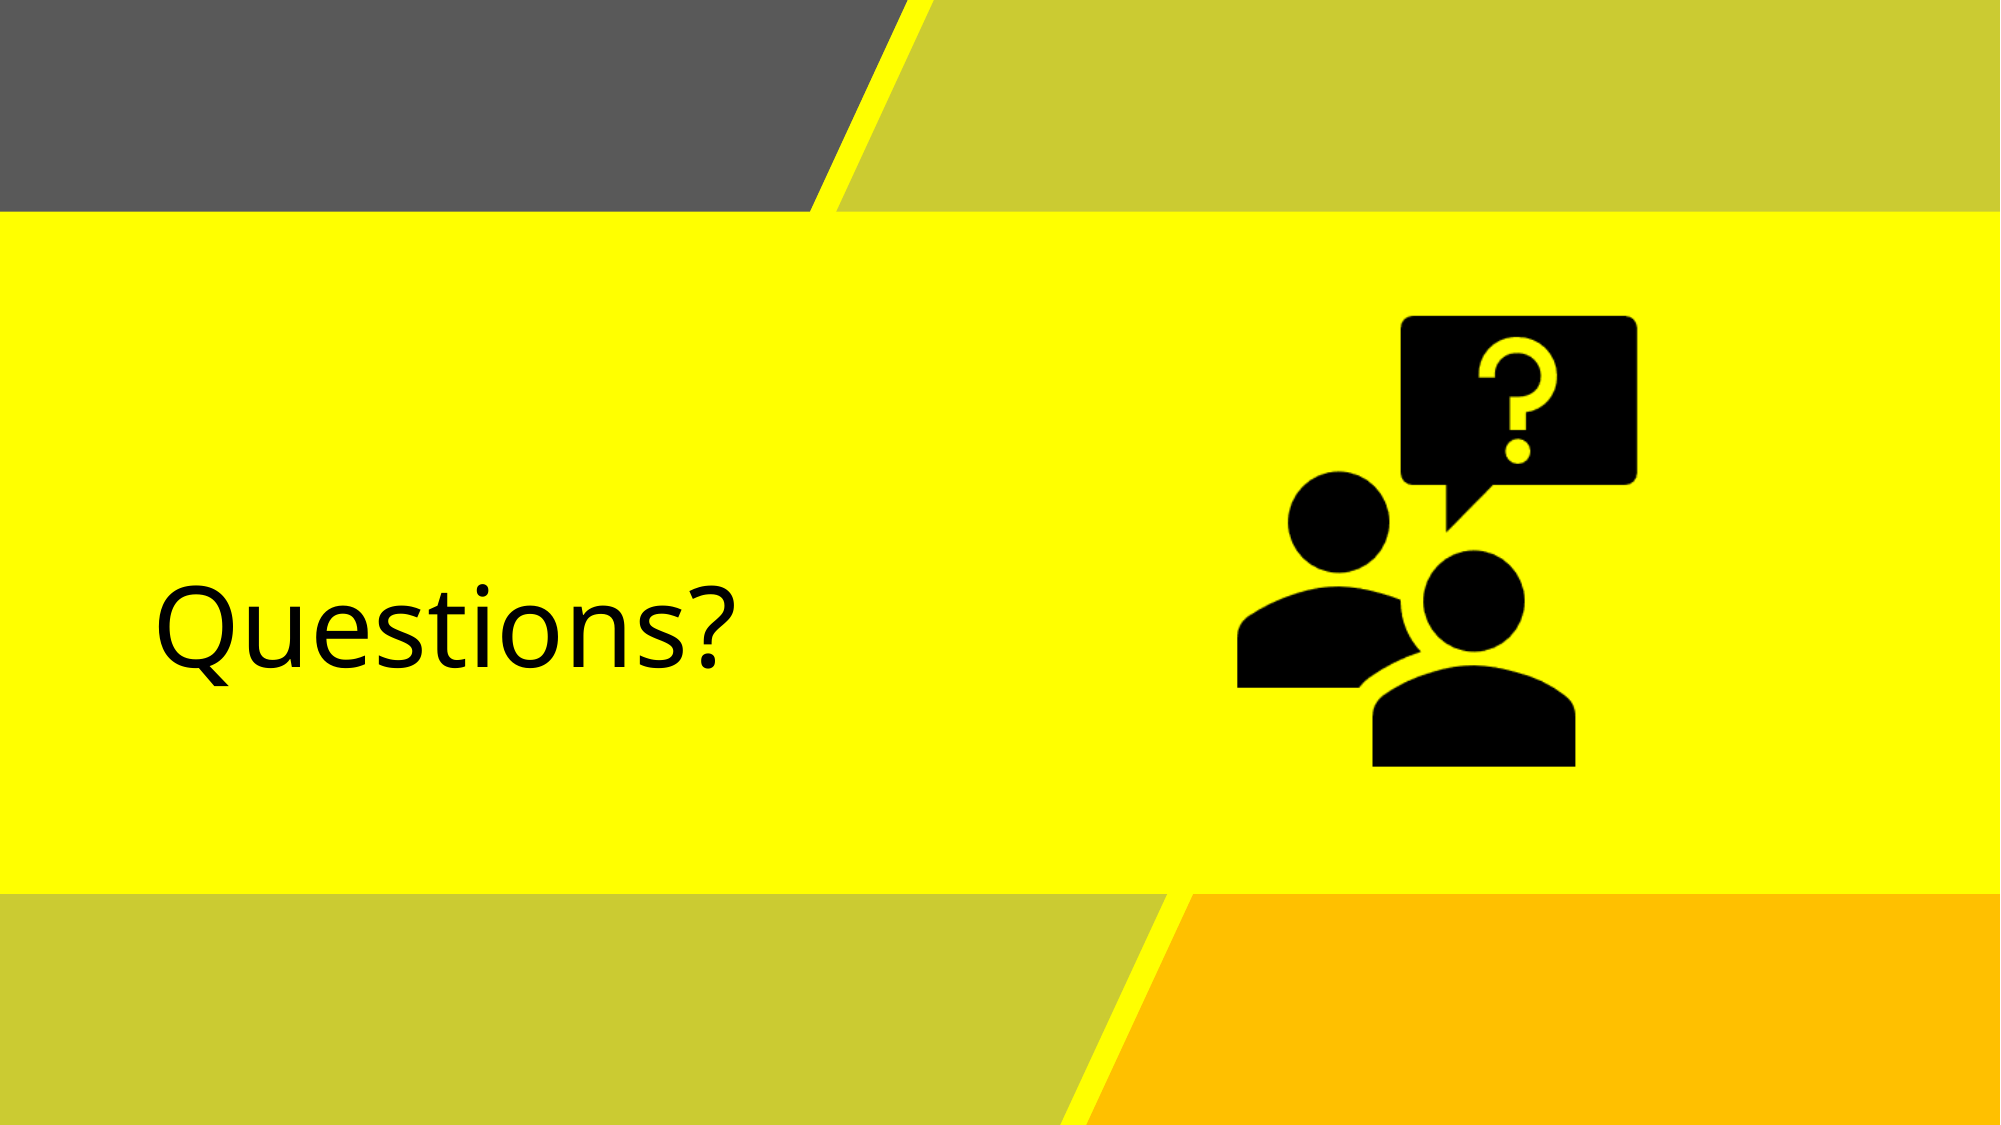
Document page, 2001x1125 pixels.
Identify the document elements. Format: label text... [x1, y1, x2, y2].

text_box [0, 893, 1169, 1125]
text_box [834, 0, 2000, 213]
text_box [1085, 893, 2000, 1125]
text_box [0, 0, 909, 213]
picture [1167, 271, 1708, 812]
title Questions? [138, 271, 895, 700]
